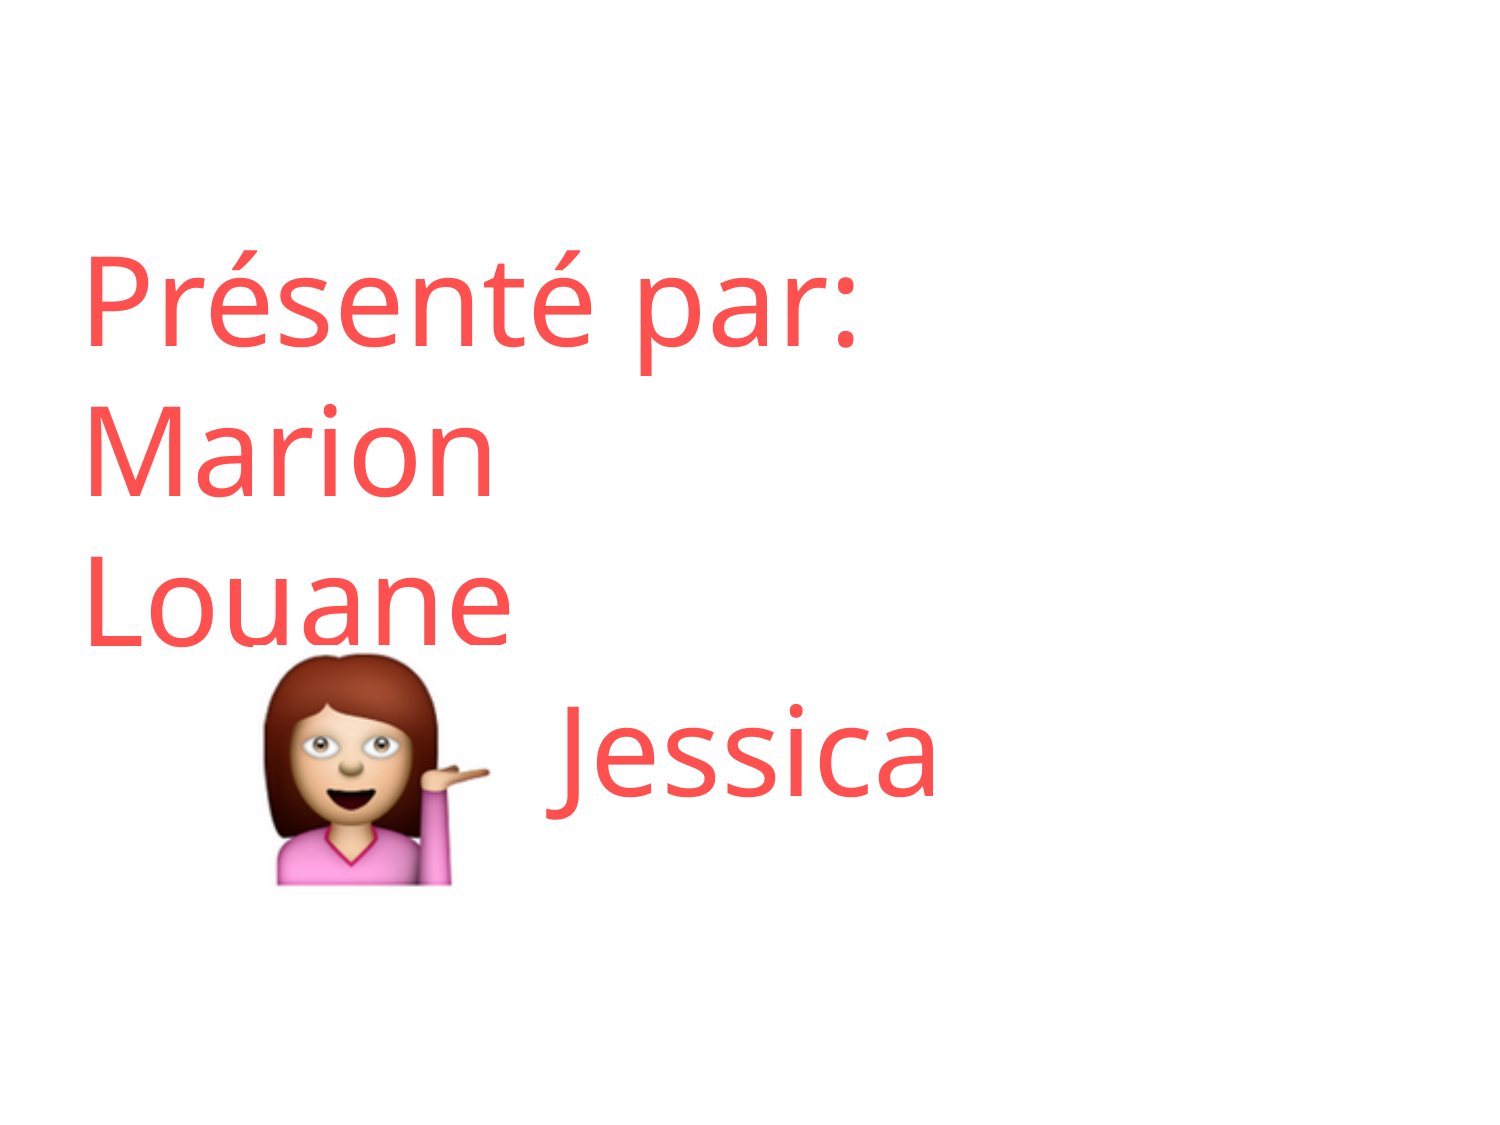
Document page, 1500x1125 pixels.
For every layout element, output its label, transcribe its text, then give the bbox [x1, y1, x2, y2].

text_box Présenté par: Marion Louane Jessica [64, 373, 1435, 669]
picture [253, 644, 504, 896]
